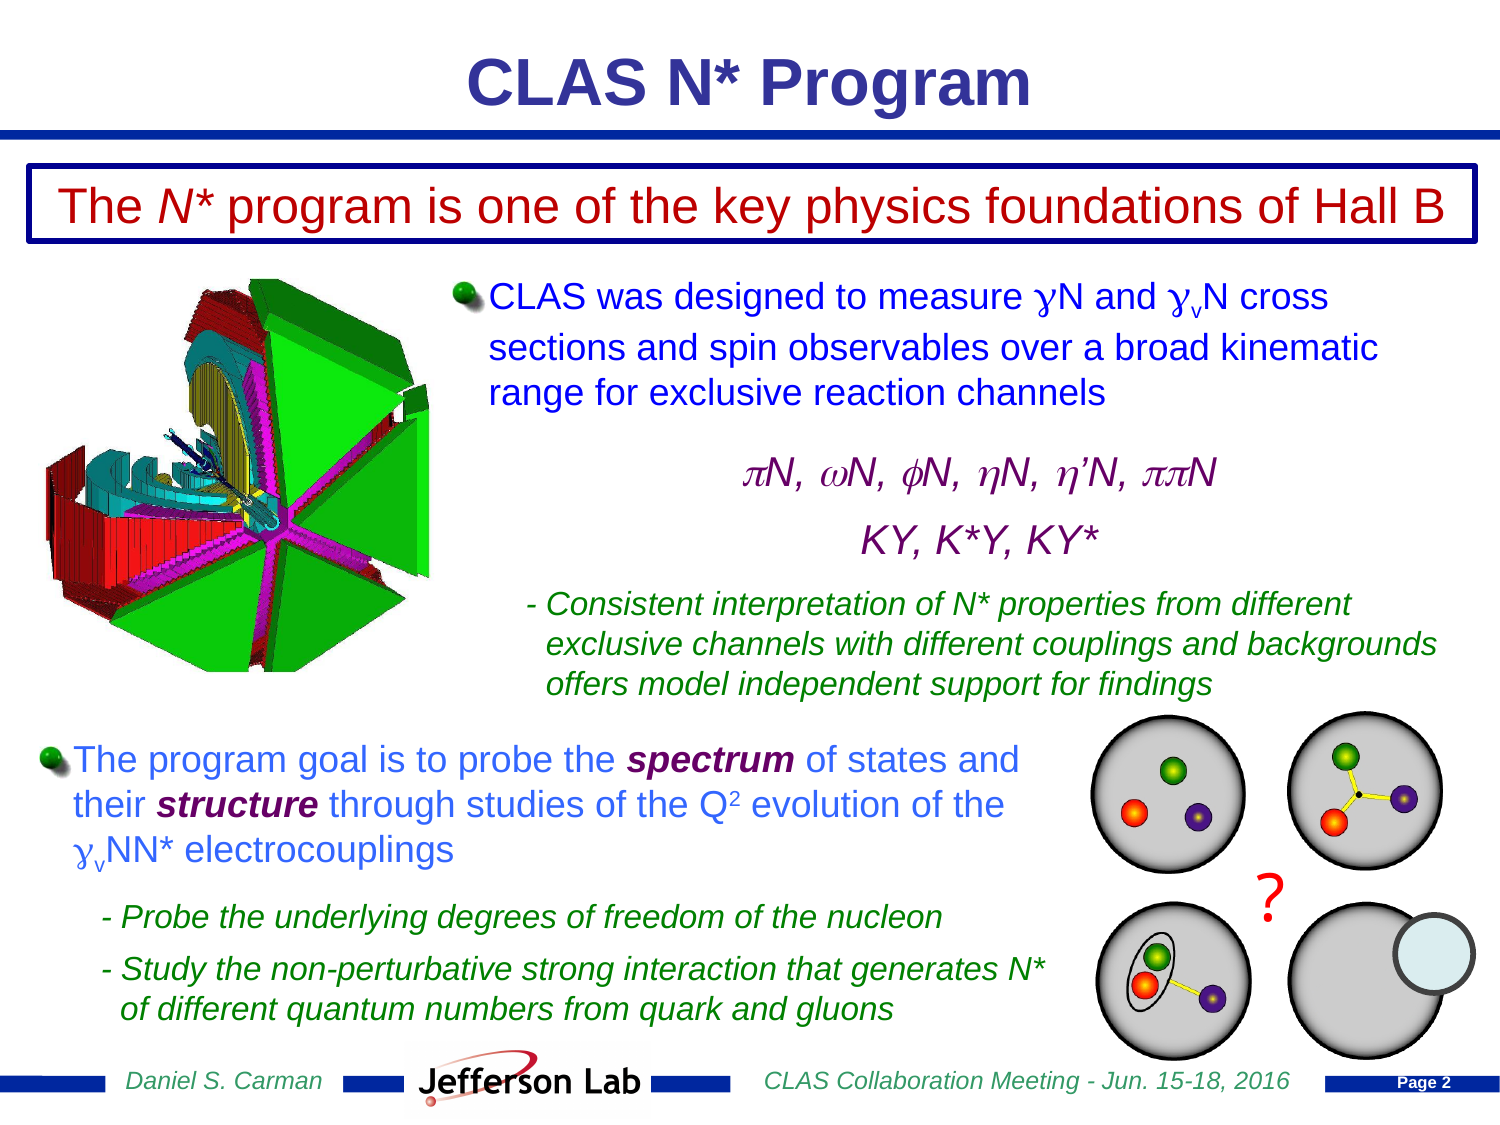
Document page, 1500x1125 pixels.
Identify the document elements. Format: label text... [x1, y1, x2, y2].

picture [1089, 713, 1246, 874]
text_box The N* program is one of the key physics foundations of Hall B [29, 166, 1475, 241]
text_box ? [1241, 847, 1324, 942]
picture [1286, 711, 1443, 872]
picture [1287, 901, 1446, 1060]
picture [1095, 901, 1252, 1062]
text_box The program goal is to probe the spectrum of states and their structure through studies of the Q2 evolution of the gvNN* electrocouplings - Probe the underlying degrees of freedom of the nucleon - Study the non-perturbative strong interaction that generates N* of different quantum numbers from quark and gluons [58, 727, 1092, 1035]
picture [37, 277, 440, 674]
picture [39, 746, 73, 781]
text_box [1450, 918, 1474, 990]
picture [452, 280, 487, 315]
title CLAS N* Program [0, 26, 1500, 132]
picture [404, 1041, 651, 1119]
text_box CLAS was designed to measure gN and gvN cross sections and spin observables over a broad kinematic range for exclusive reaction channels pN, wN, fN, hN, h’N, ppN KY, K*Y, KY* - Consistent interpretation of N* properties from different exclusive channels with different couplings and backgrounds offers model independent support for findings [473, 260, 1485, 710]
